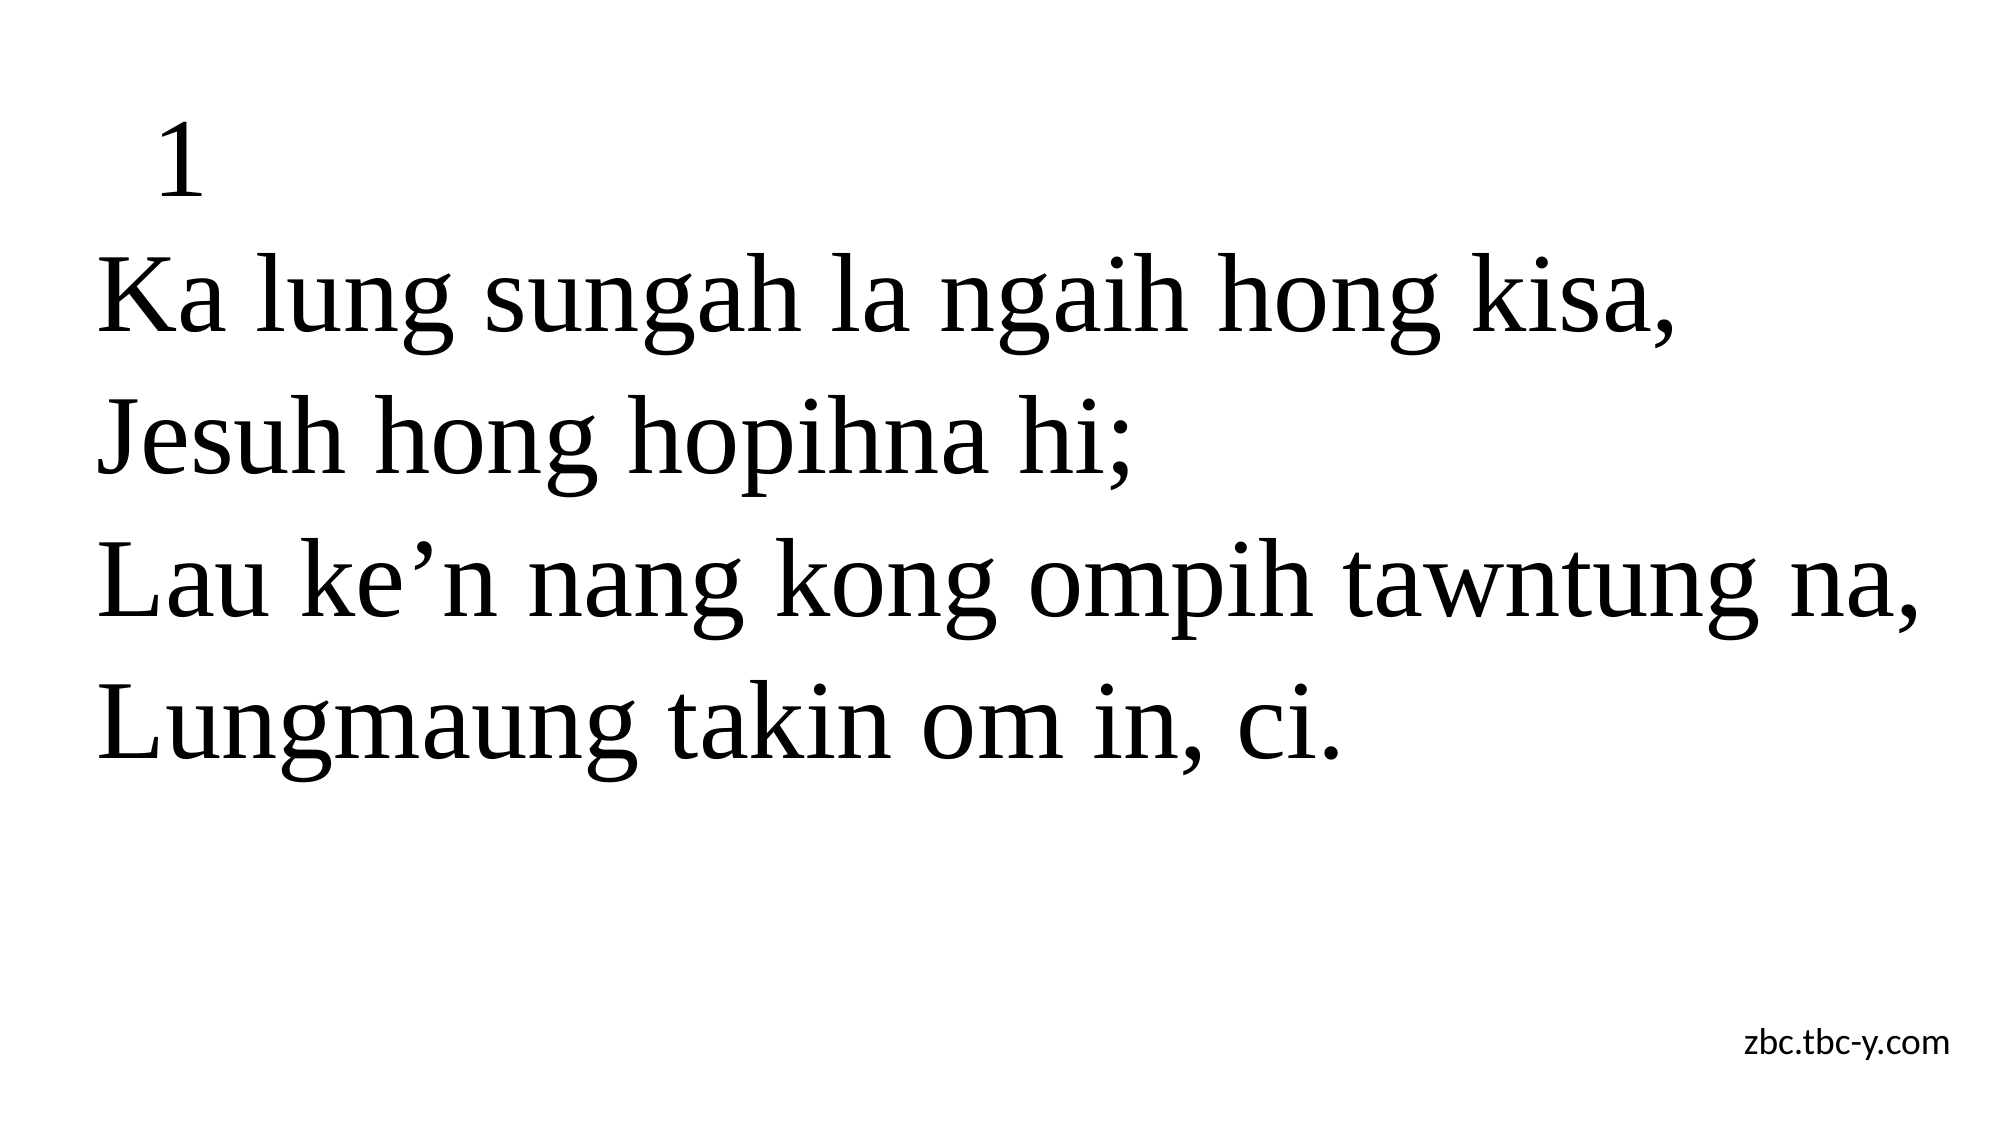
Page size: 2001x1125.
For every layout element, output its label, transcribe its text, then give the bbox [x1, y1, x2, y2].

title 1 [137, 80, 1863, 226]
text_box zbc.tbc-y.com [1728, 1009, 2000, 1070]
list Ka lung sungah la ngaih hong kisa, Jesuh hong hopihna hi; Lau ke’n nang kong ompih tawntung na, Lungmaung takin om in, ci. [81, 226, 2000, 941]
